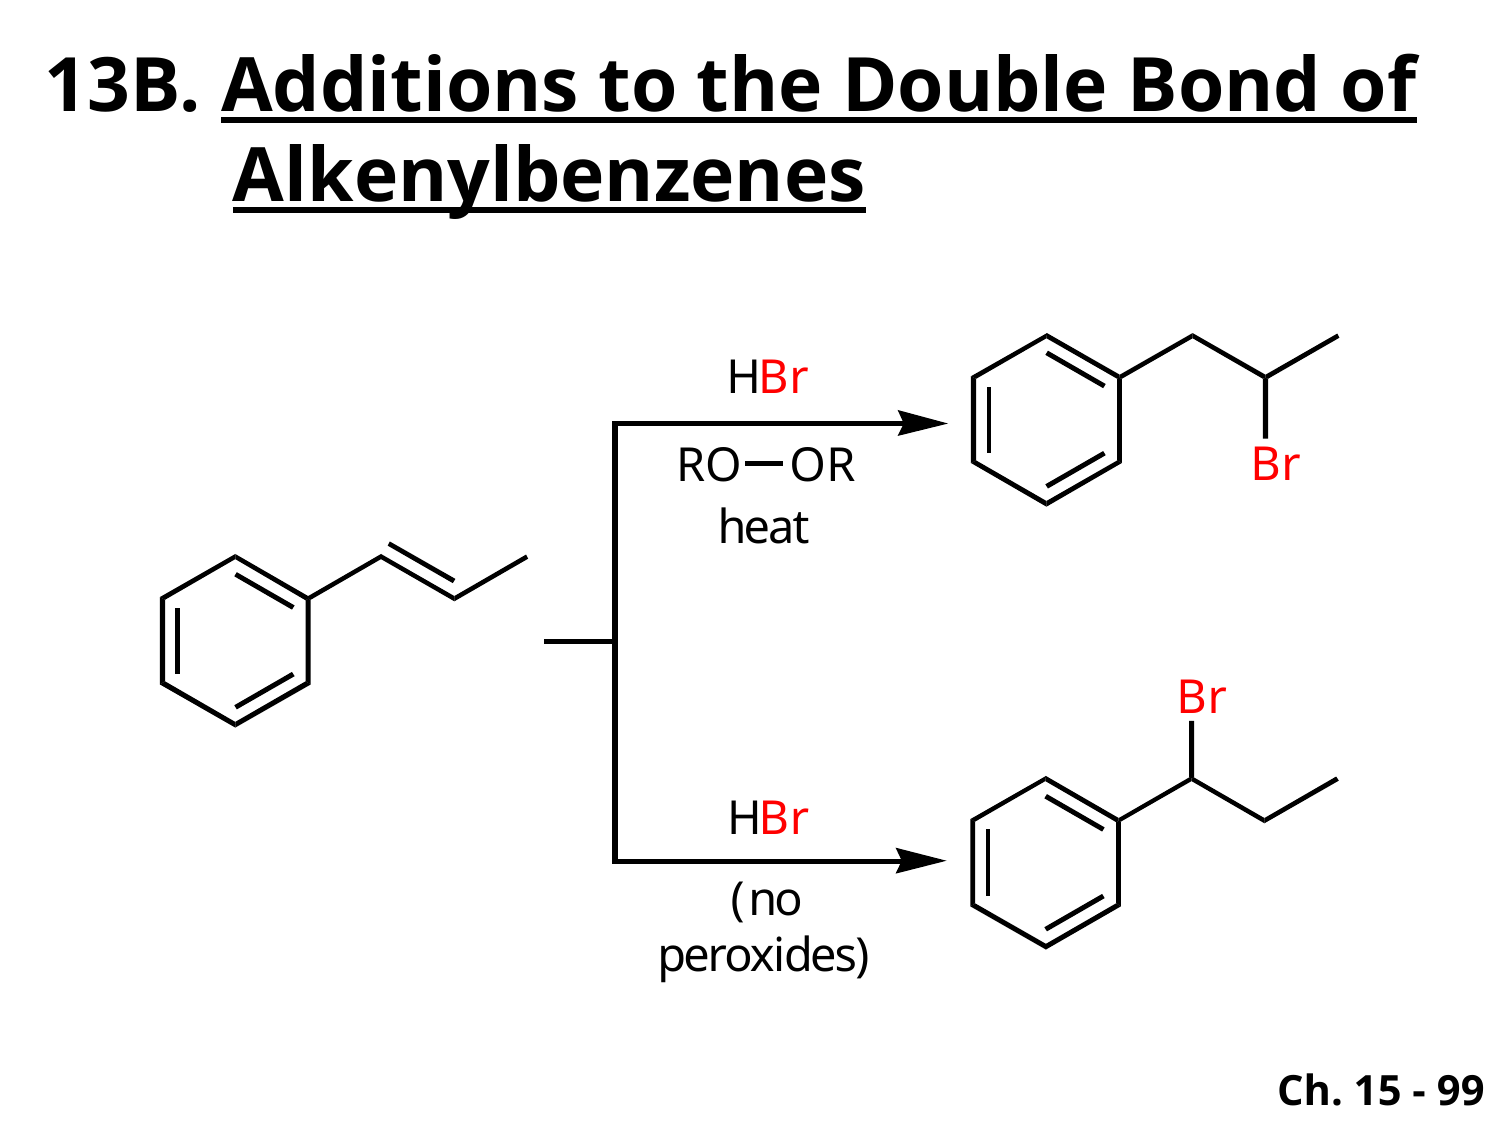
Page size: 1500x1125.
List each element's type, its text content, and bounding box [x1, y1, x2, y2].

text_box 13B. Additions to the Double Bond of Alkenylbenzenes [38, 30, 1456, 151]
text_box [148, 321, 1351, 987]
slide_number Ch. 15 - 99 [1224, 1059, 1500, 1125]
